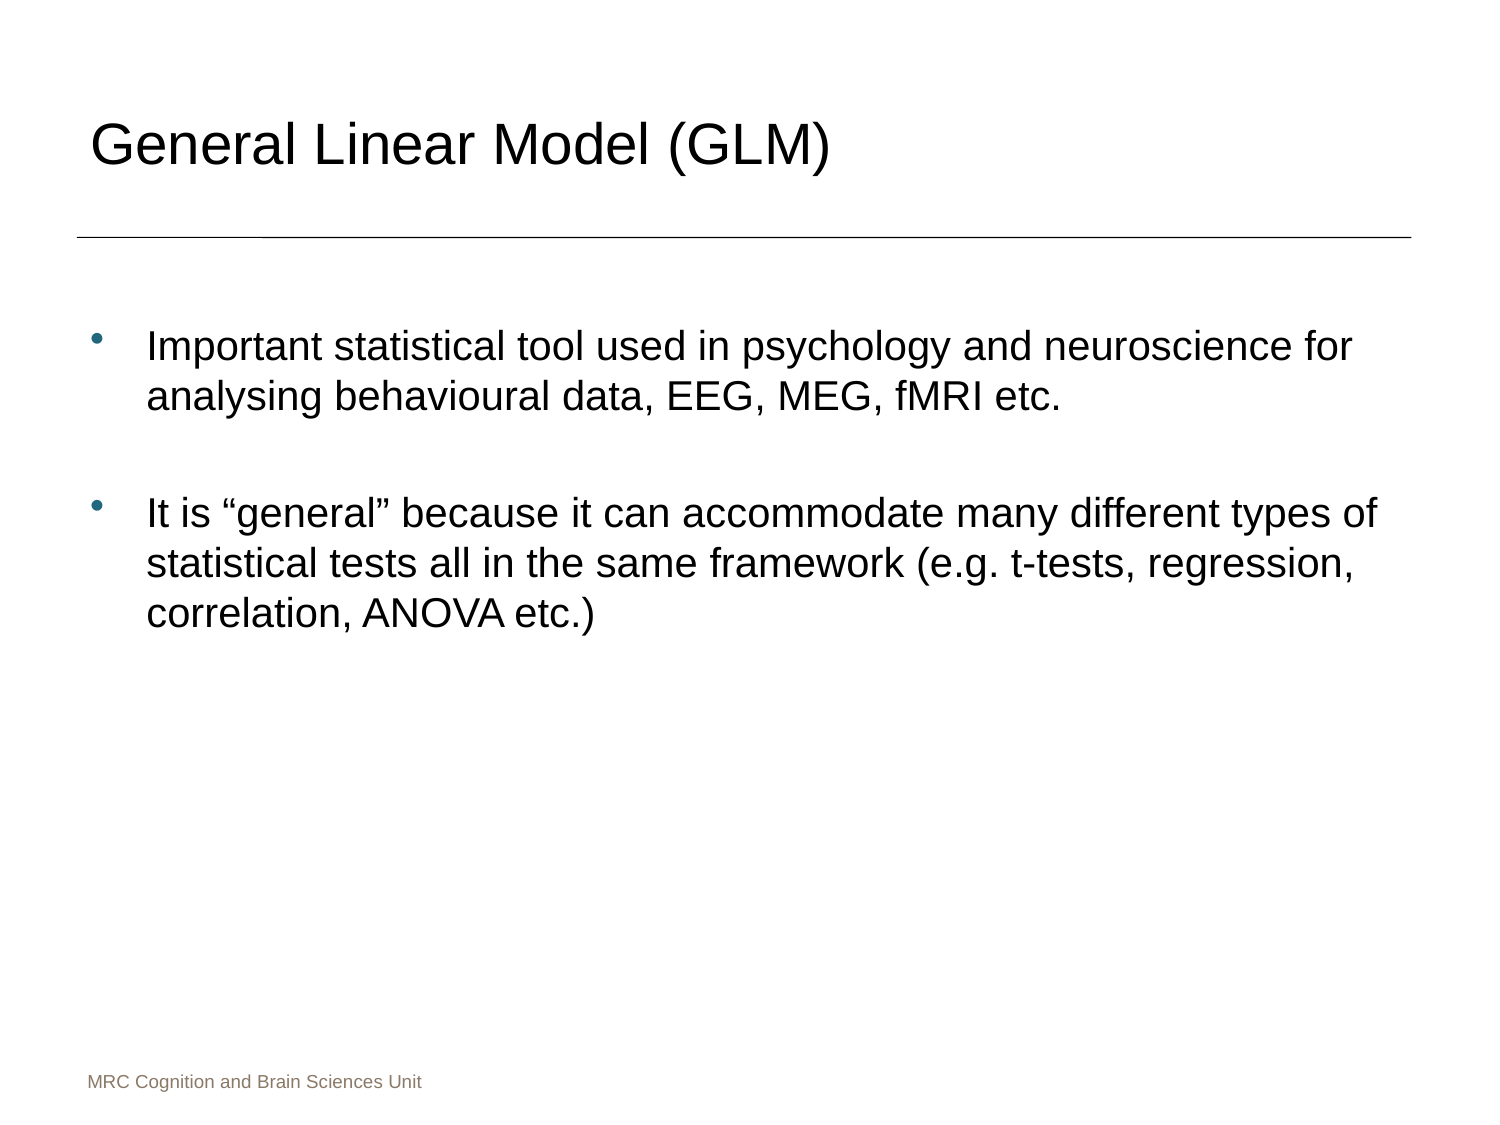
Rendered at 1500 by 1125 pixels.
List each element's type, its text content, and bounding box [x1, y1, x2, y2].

list Important statistical tool used in psychology and neuroscience for analysing behavioural data, EEG, MEG, fMRI etc. It is “general” because it can accommodate many different types of statistical tests all in the same framework (e.g. t-tests, regression, correlation, ANOVA etc.) [74, 310, 1413, 1012]
title General Linear Model (GLM) [74, 74, 1413, 209]
